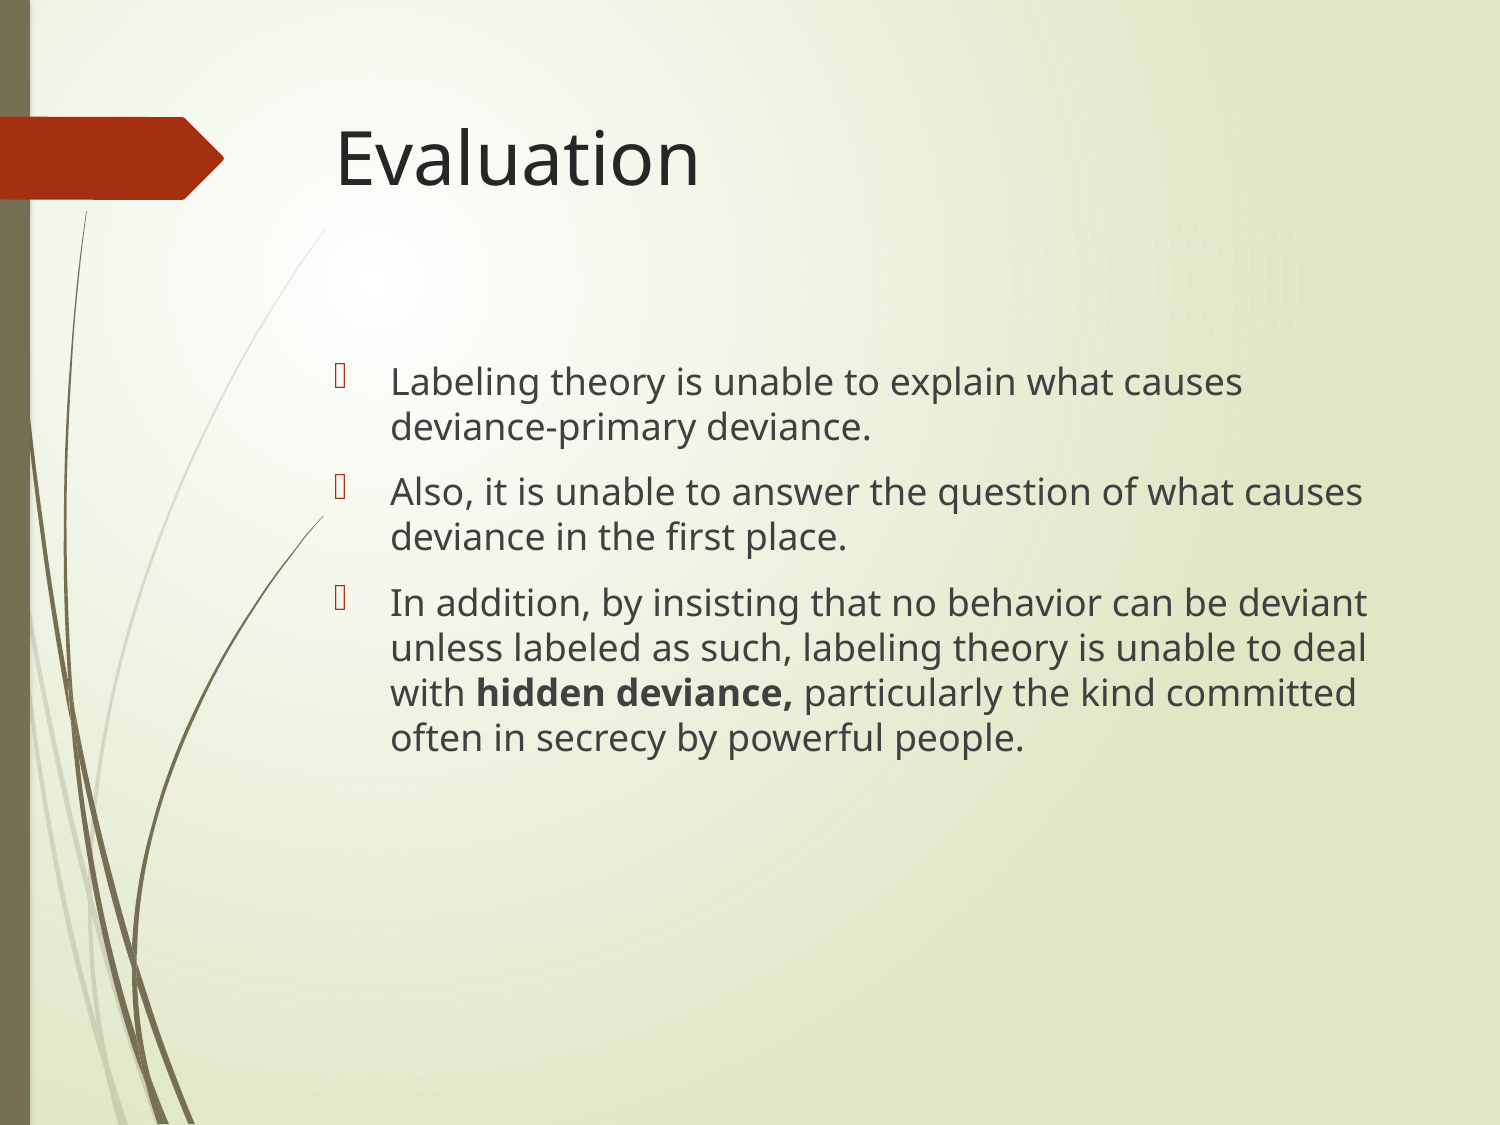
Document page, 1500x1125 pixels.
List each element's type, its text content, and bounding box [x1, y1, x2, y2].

list Labeling theory is unable to explain what causes deviance-primary deviance. Also, it is unable to answer the question of what causes deviance in the first place. In addition, by insisting that no behavior can be deviant unless labeled as such, labeling theory is unable to deal with hidden deviance, particularly the kind committed often in secrecy by powerful people. [318, 350, 1400, 970]
title Evaluation [319, 102, 1400, 313]
